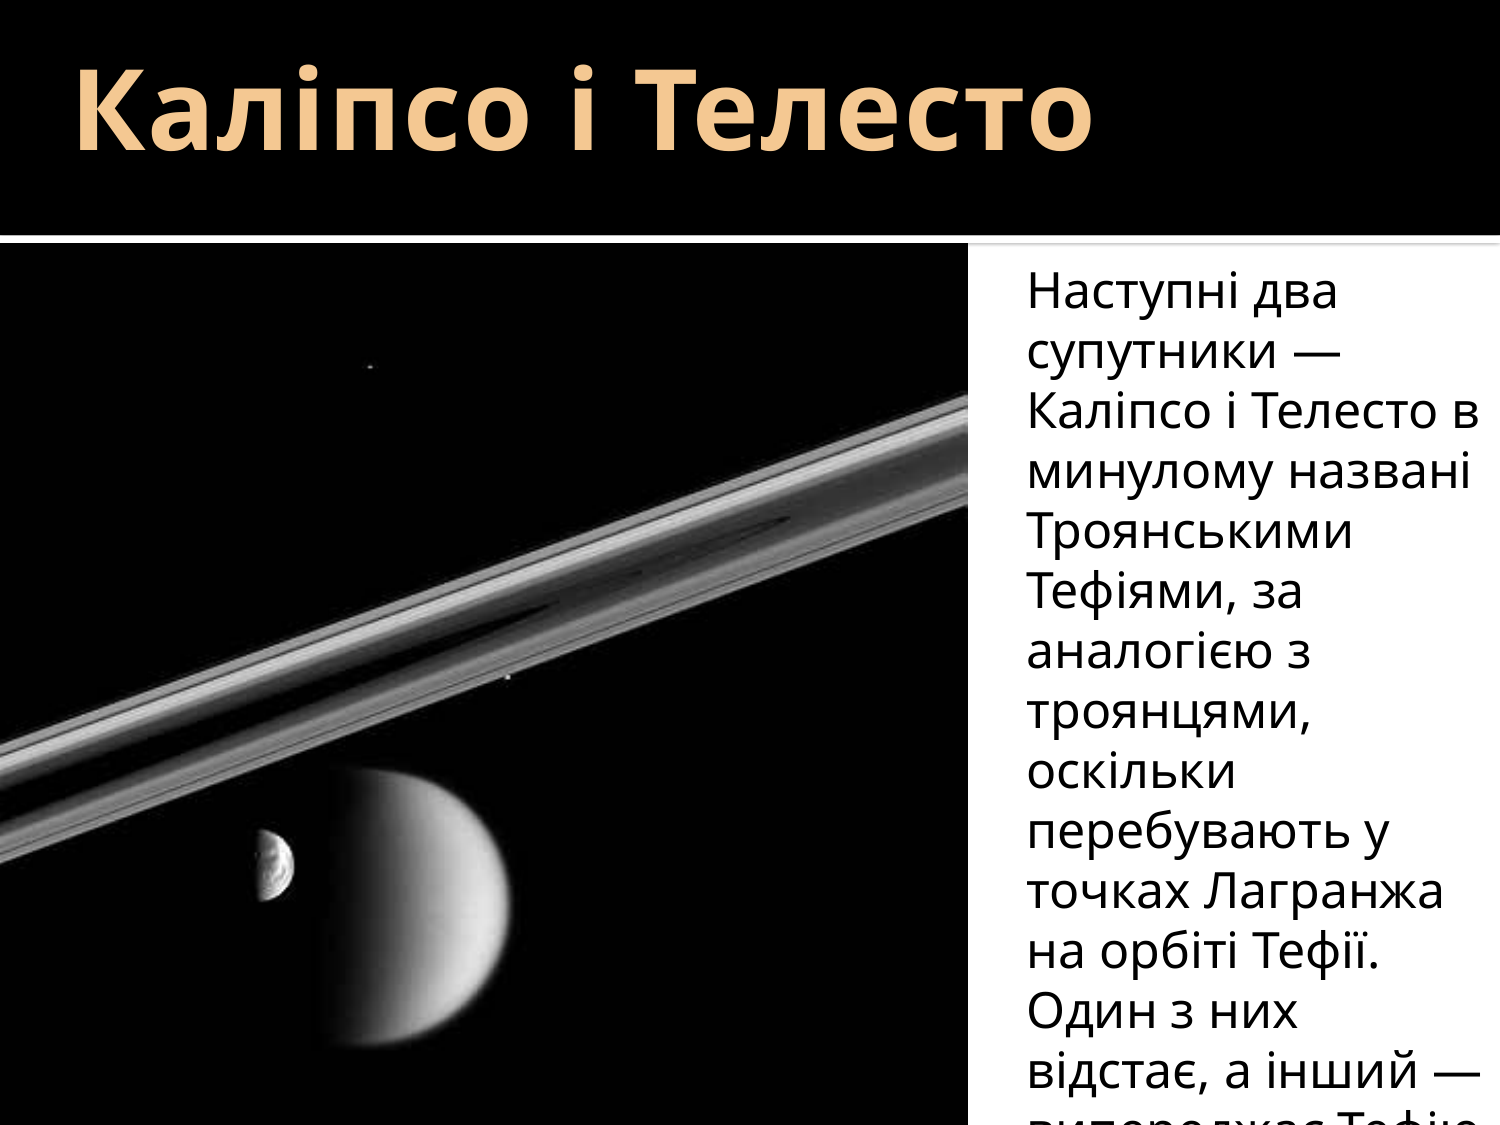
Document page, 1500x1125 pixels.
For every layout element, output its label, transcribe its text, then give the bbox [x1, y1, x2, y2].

text_box Каліпсо і Телесто [55, 30, 1114, 181]
list Наступні два супутники — Каліпсо і Телесто в минулому названі Троянськими Тефіями, за аналогією з троянцями, оскільки перебувають у точках Лагранжа на орбіті Тефії. Один з них відстає, а інший — випереджає Тефію на її орбіті на 60 градусів. [998, 243, 1500, 1050]
picture [0, 243, 968, 1125]
